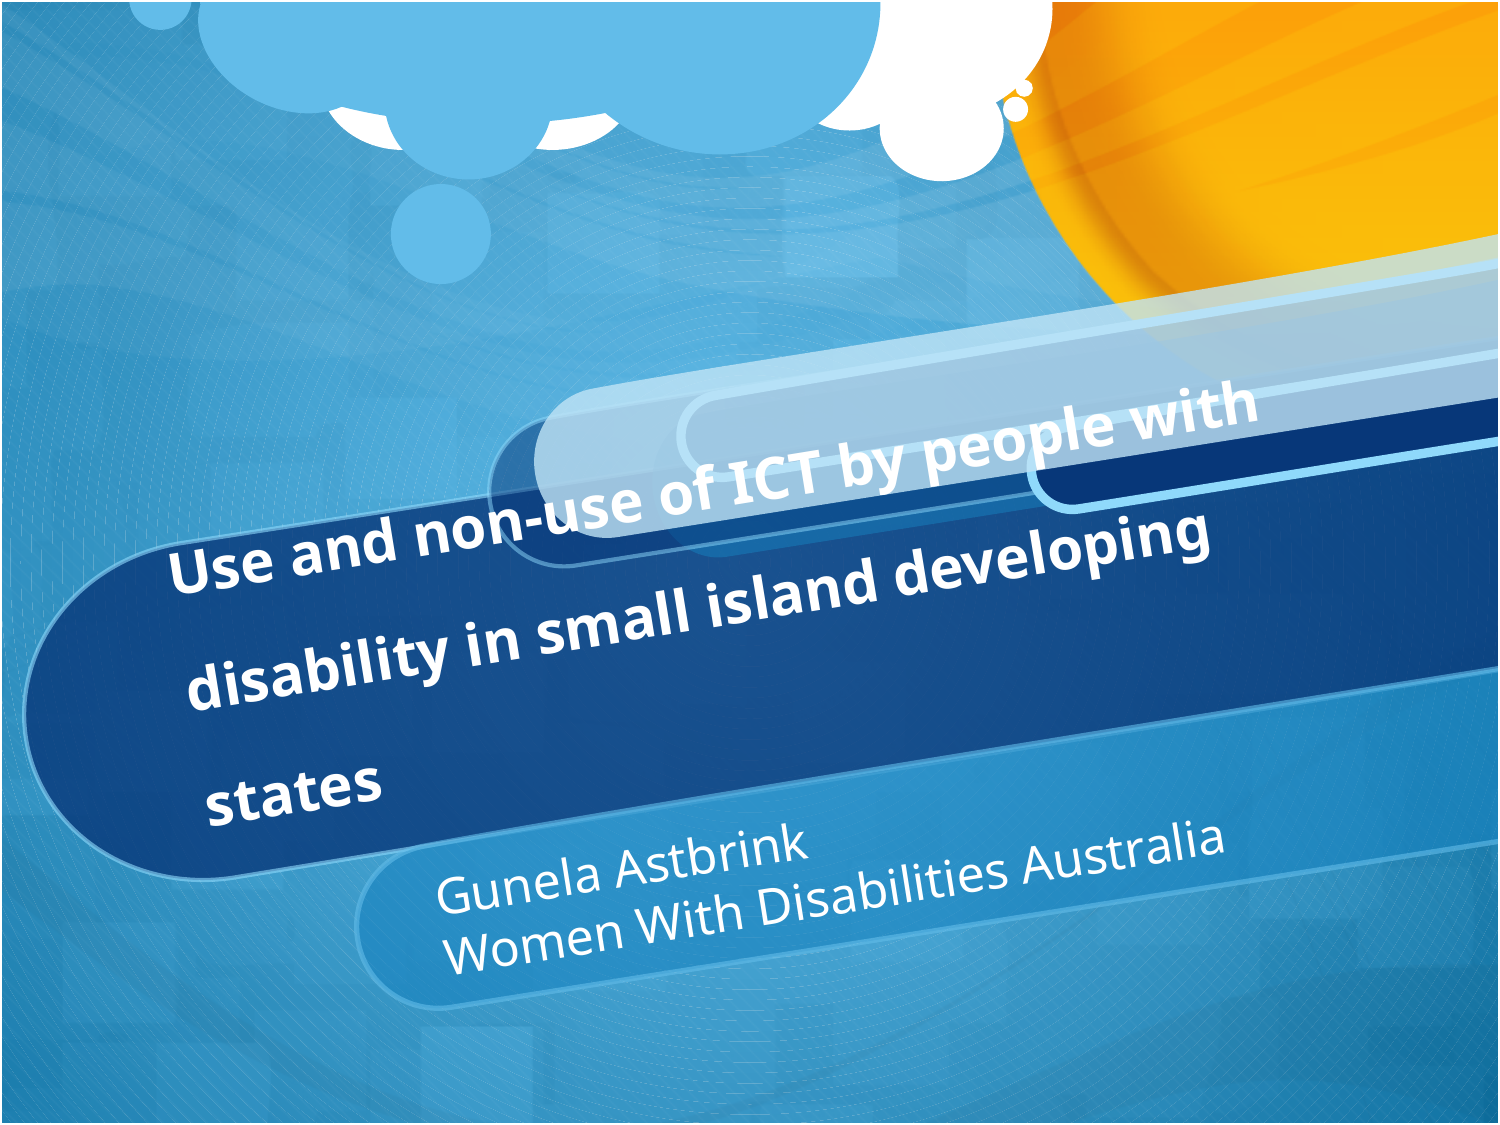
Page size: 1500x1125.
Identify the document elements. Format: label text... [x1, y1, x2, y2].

title Use and non-use of ICT by people with disability in small island developing states [154, 387, 1420, 849]
picture [360, 673, 1498, 1005]
picture [2, 2, 1498, 1123]
subtitle Gunela Astbrink Women With Disabilities Australia [413, 690, 1474, 1003]
